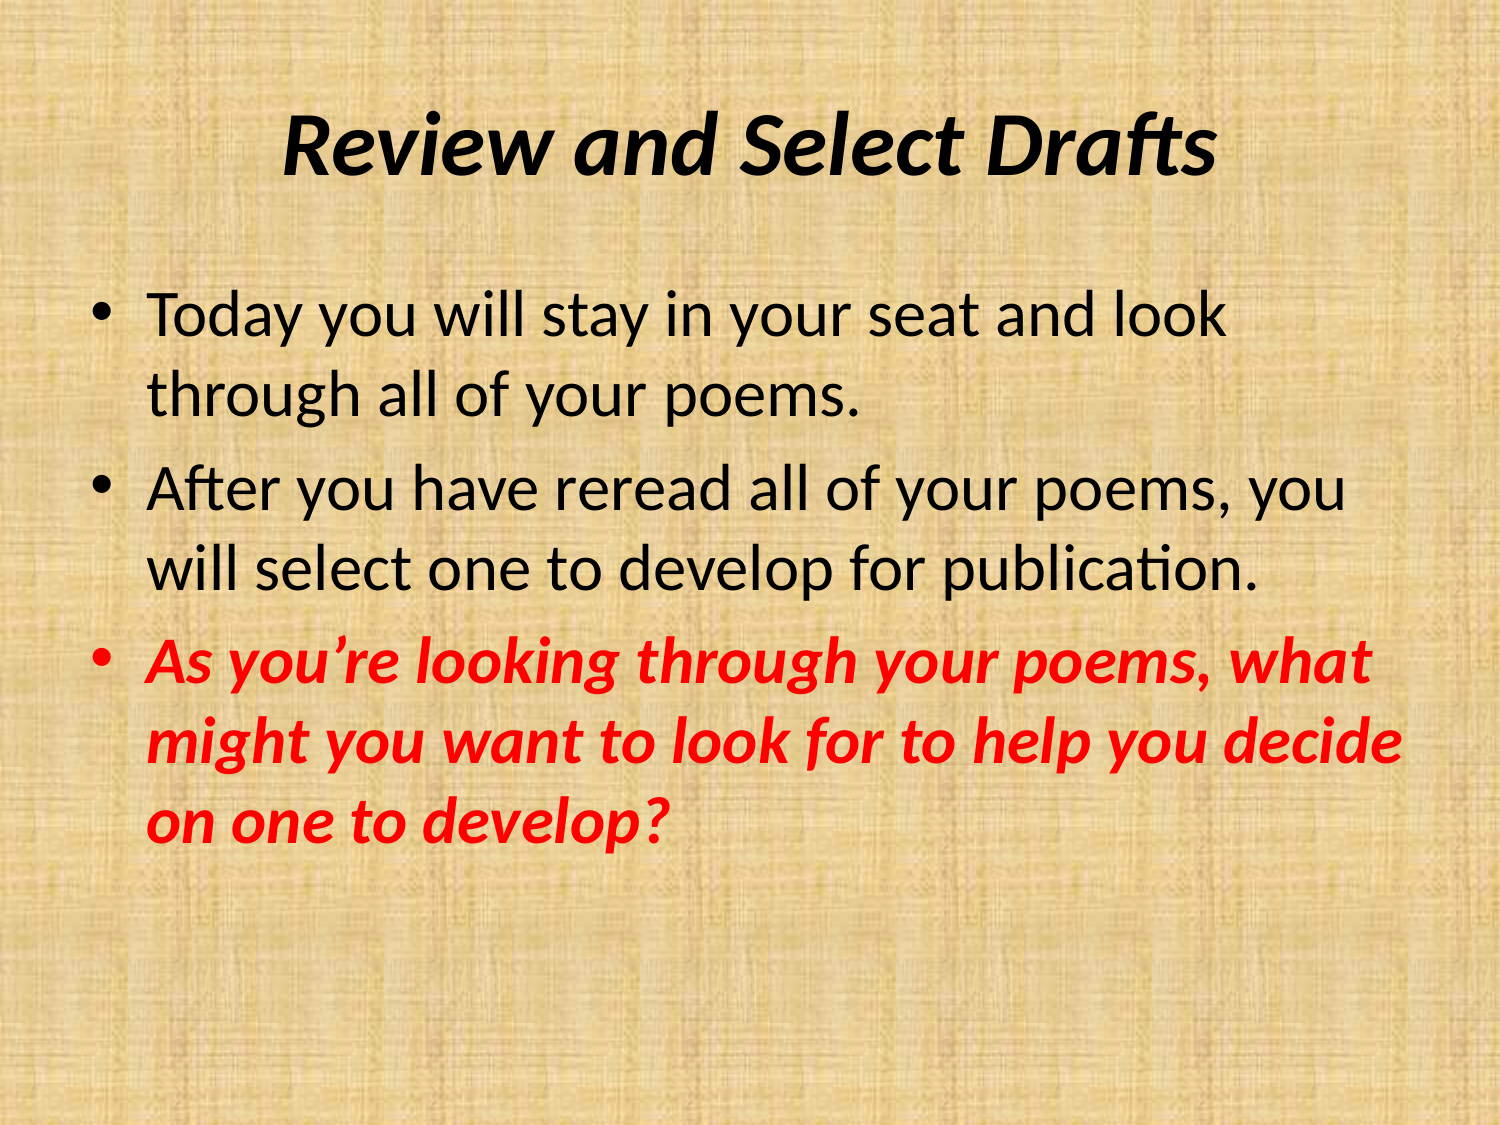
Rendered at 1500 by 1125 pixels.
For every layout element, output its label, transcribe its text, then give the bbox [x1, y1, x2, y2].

picture [0, 0, 1500, 1125]
title Review and Select Drafts [75, 45, 1425, 233]
list Today you will stay in your seat and look through all of your poems. After you have reread all of your poems, you will select one to develop for publication. As you’re looking through your poems, what might you want to look for to help you decide on one to develop? [75, 262, 1425, 1005]
